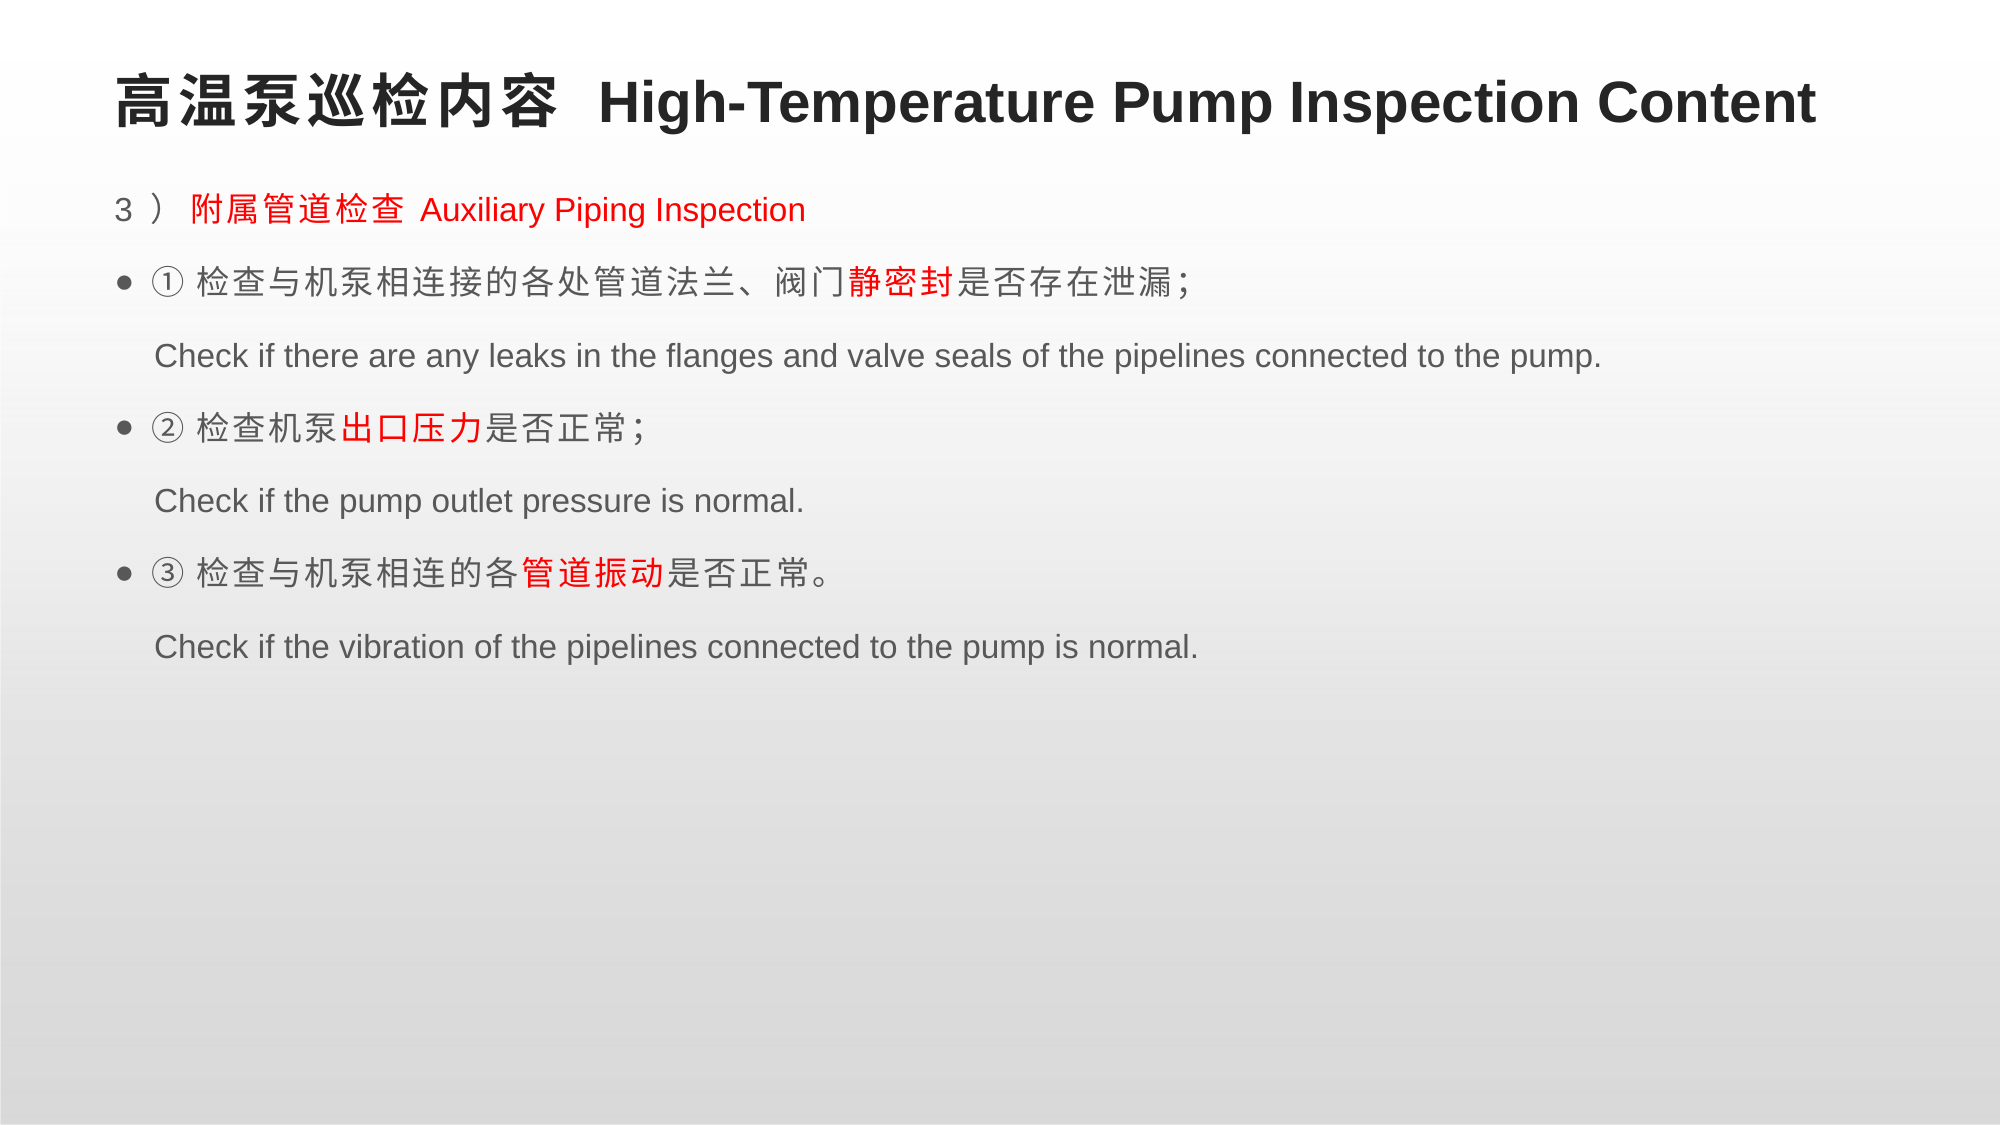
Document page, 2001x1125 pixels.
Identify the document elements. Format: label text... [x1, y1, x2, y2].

text_box 3 ） 附属管道检查 Auxiliary Piping Inspection ①检查与机泵相连接的各处管道法兰、阀门静密封是否存在泄漏； Check if there are any leaks in the flanges and valve seals of the pipelines connected to the pump. ②检查机泵出口压力是否正常； Check if the pump outlet pressure is normal. ③检查与机泵相连的各管道振动是否正常。 Check if the vibration of the pipelines connected to the pump is normal. [112, 186, 1902, 665]
title 高温泵巡检内容 High-Temperature Pump Inspection Content [112, 62, 1850, 186]
picture [0, 0, 2000, 1125]
